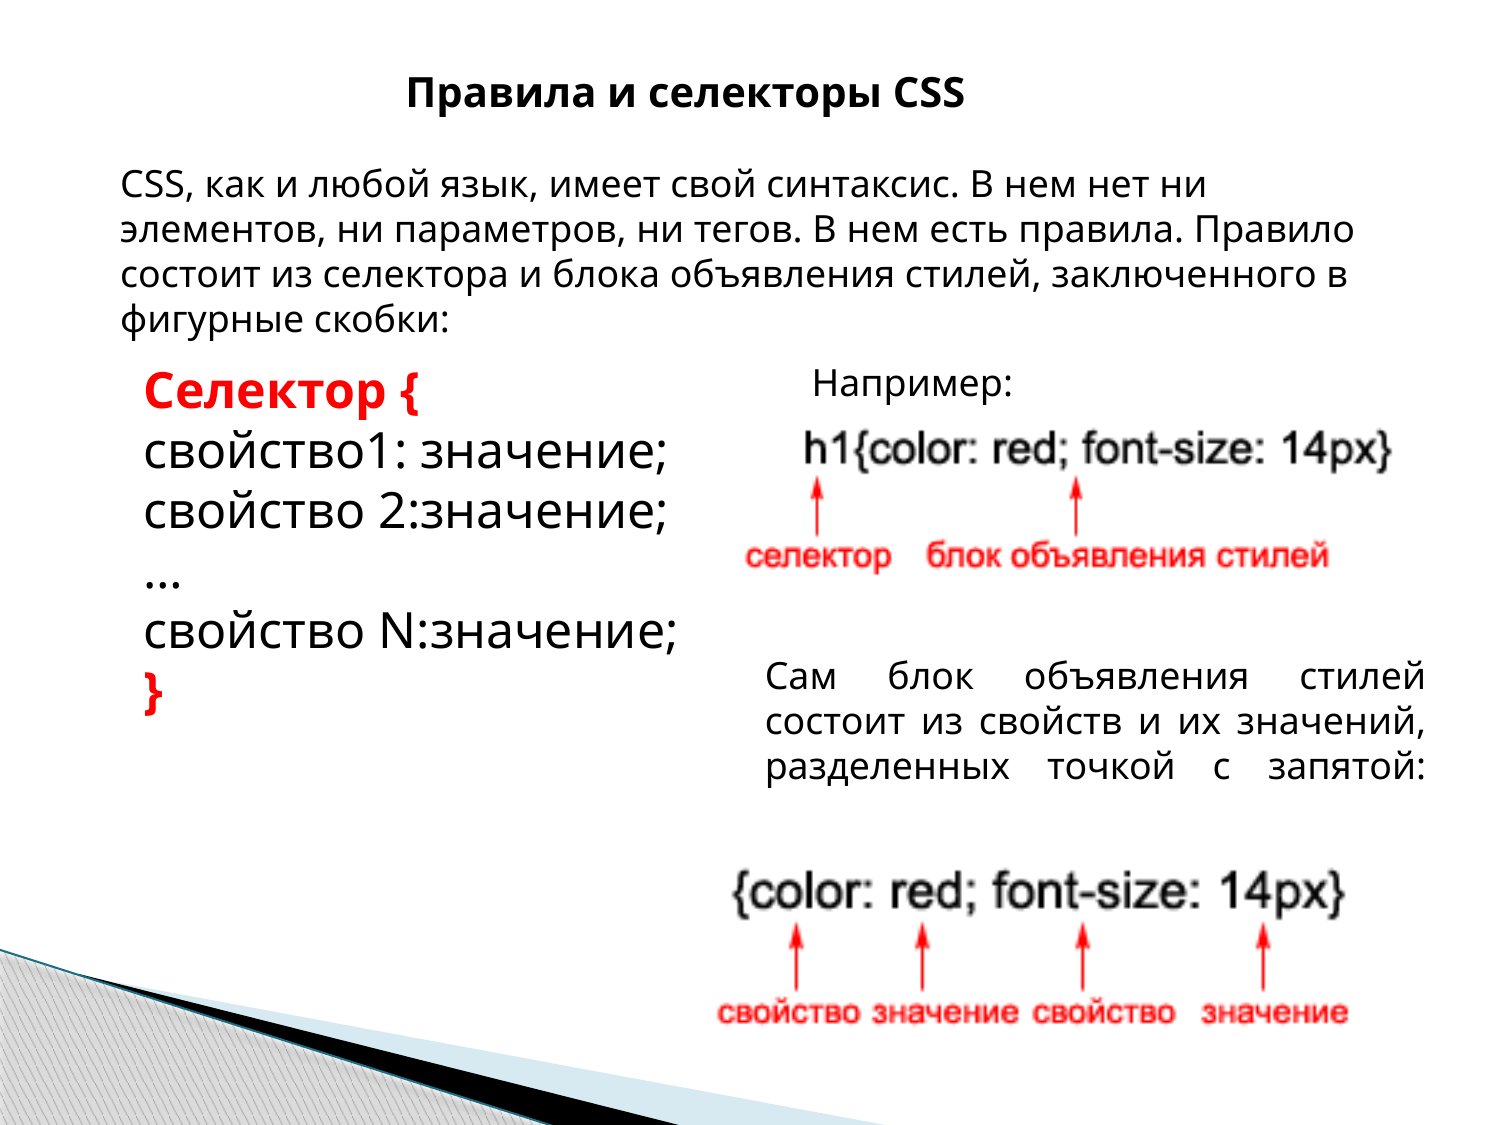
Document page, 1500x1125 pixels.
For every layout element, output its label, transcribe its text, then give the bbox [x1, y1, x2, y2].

text_box Сам блок объявления стилей состоит из свойств и их значений, разделенных точкой с запятой: [749, 644, 1442, 820]
picture [726, 386, 1430, 603]
picture [644, 820, 1446, 1067]
text_box Селектор { свойство1: значение; свойство 2:значение; … свойство N:значение; } [128, 351, 926, 772]
text_box CSS, как и любой язык, имеет свой синтаксис. В нем нет ни элементов, ни параметров, ни тегов. В нем есть правила. Правило состоит из селектора и блока объявления стилей, заключенного в фигурные скобки: [105, 152, 1372, 393]
text_box Например: [796, 351, 1079, 386]
text_box Правила и селекторы CSS [328, 58, 1043, 152]
